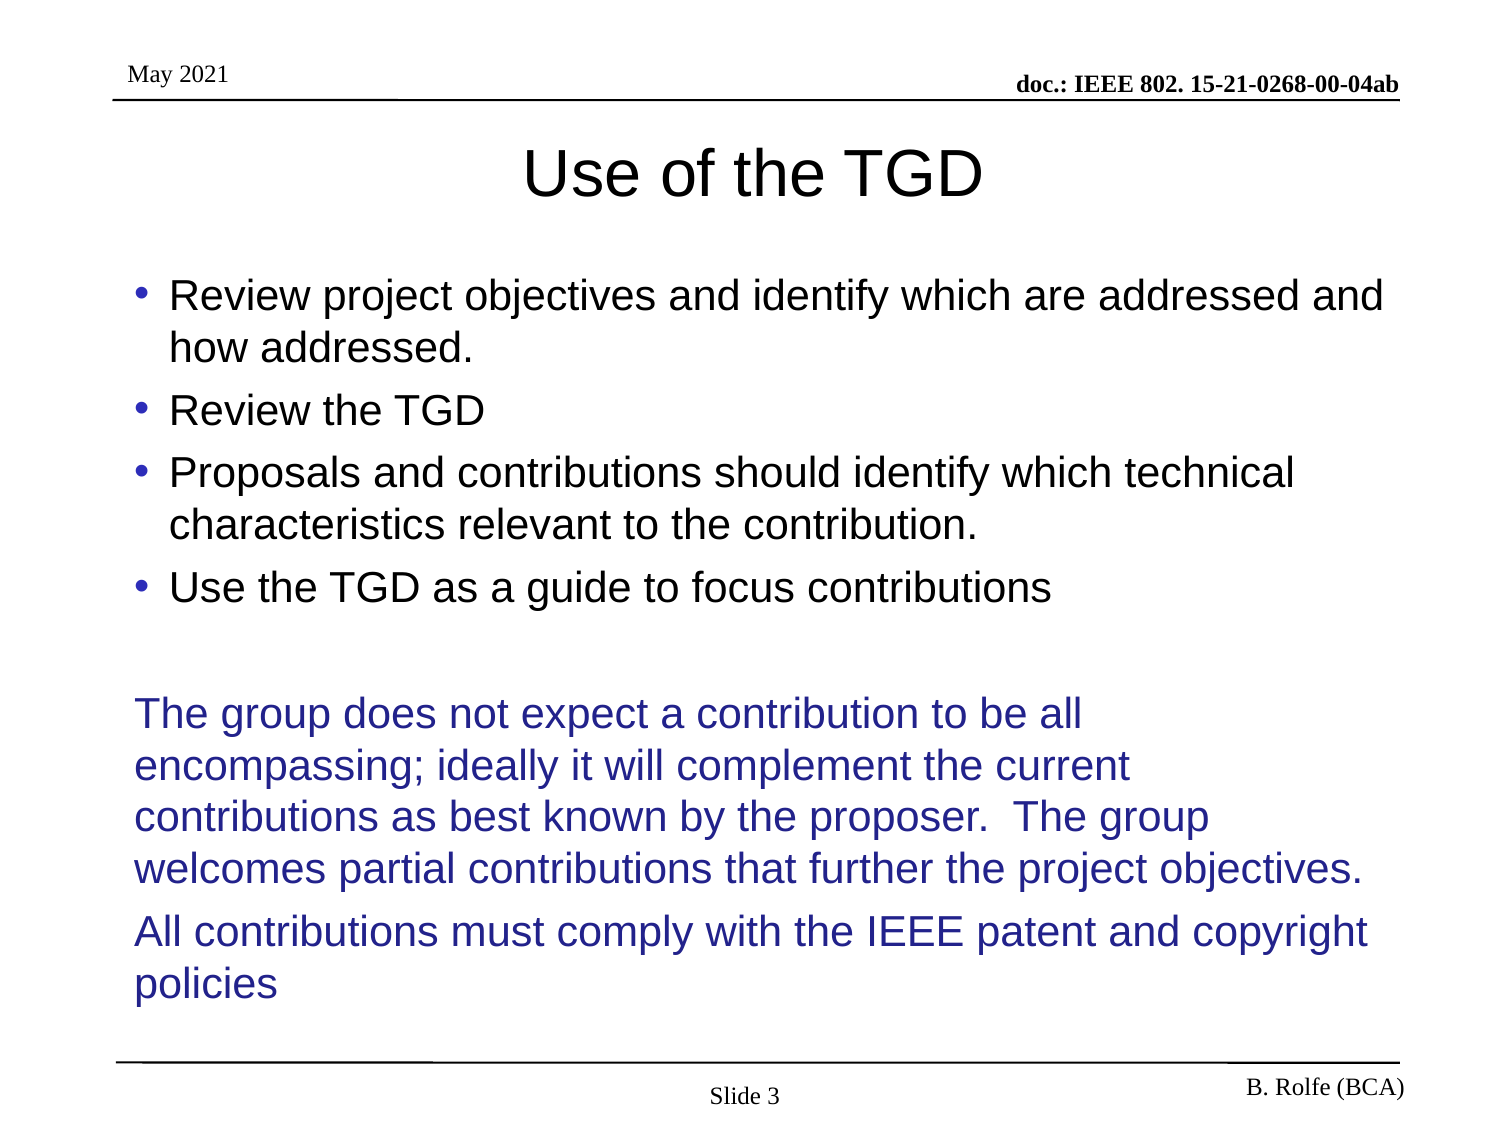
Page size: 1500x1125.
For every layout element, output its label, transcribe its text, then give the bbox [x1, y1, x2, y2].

title Use of the TGD [110, 108, 1398, 232]
list Review project objectives and identify which are addressed and how addressed. Review the TGD Proposals and contributions should identify which technical characteristics relevant to the contribution. Use the TGD as a guide to focus contributions The group does not expect a contribution to be all encompassing; ideally it will complement the current contributions as best known by the proposer. The group welcomes partial contributions that further the project objectives. All contributions must comply with the IEEE patent and copyright policies [112, 259, 1400, 1047]
slide_number Slide 3 [690, 1075, 799, 1115]
